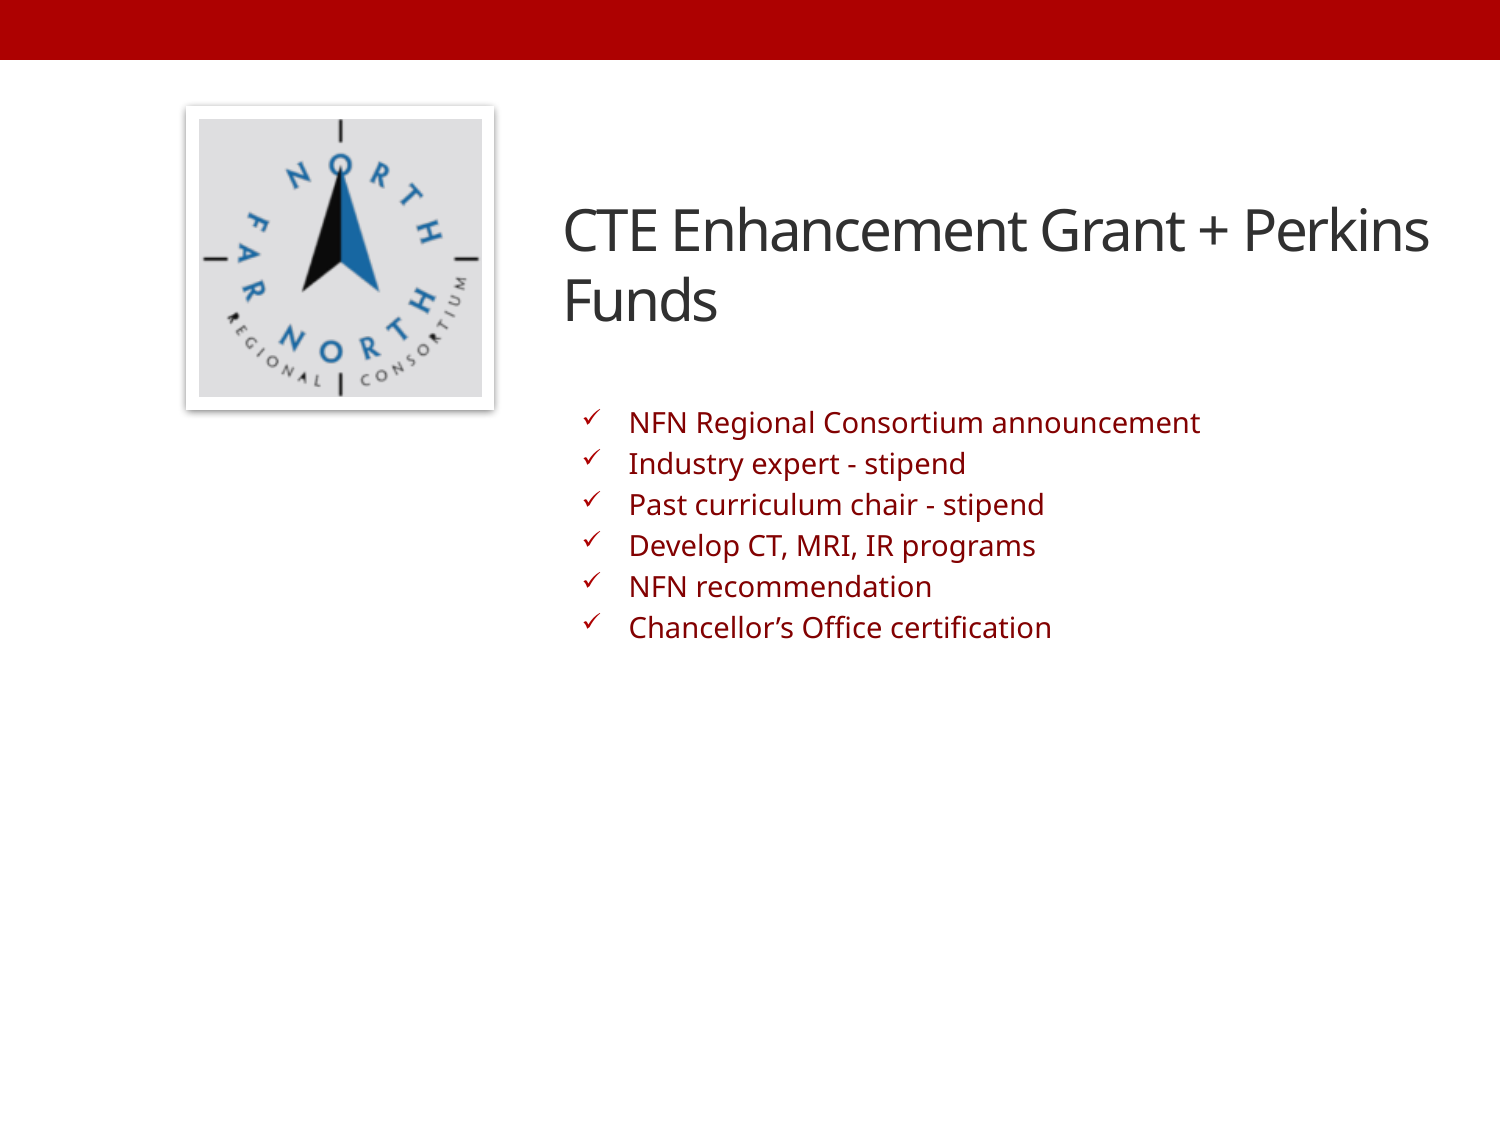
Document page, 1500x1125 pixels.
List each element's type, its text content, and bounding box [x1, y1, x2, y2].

picture [198, 118, 483, 398]
list NFN Regional Consortium announcement Industry expert - stipend Past curriculum chair - stipend Develop CT, MRI, IR programs NFN recommendation Chancellor’s Office certification [566, 397, 1478, 923]
title CTE Enhancement Grant + Perkins Funds [547, 116, 1500, 342]
